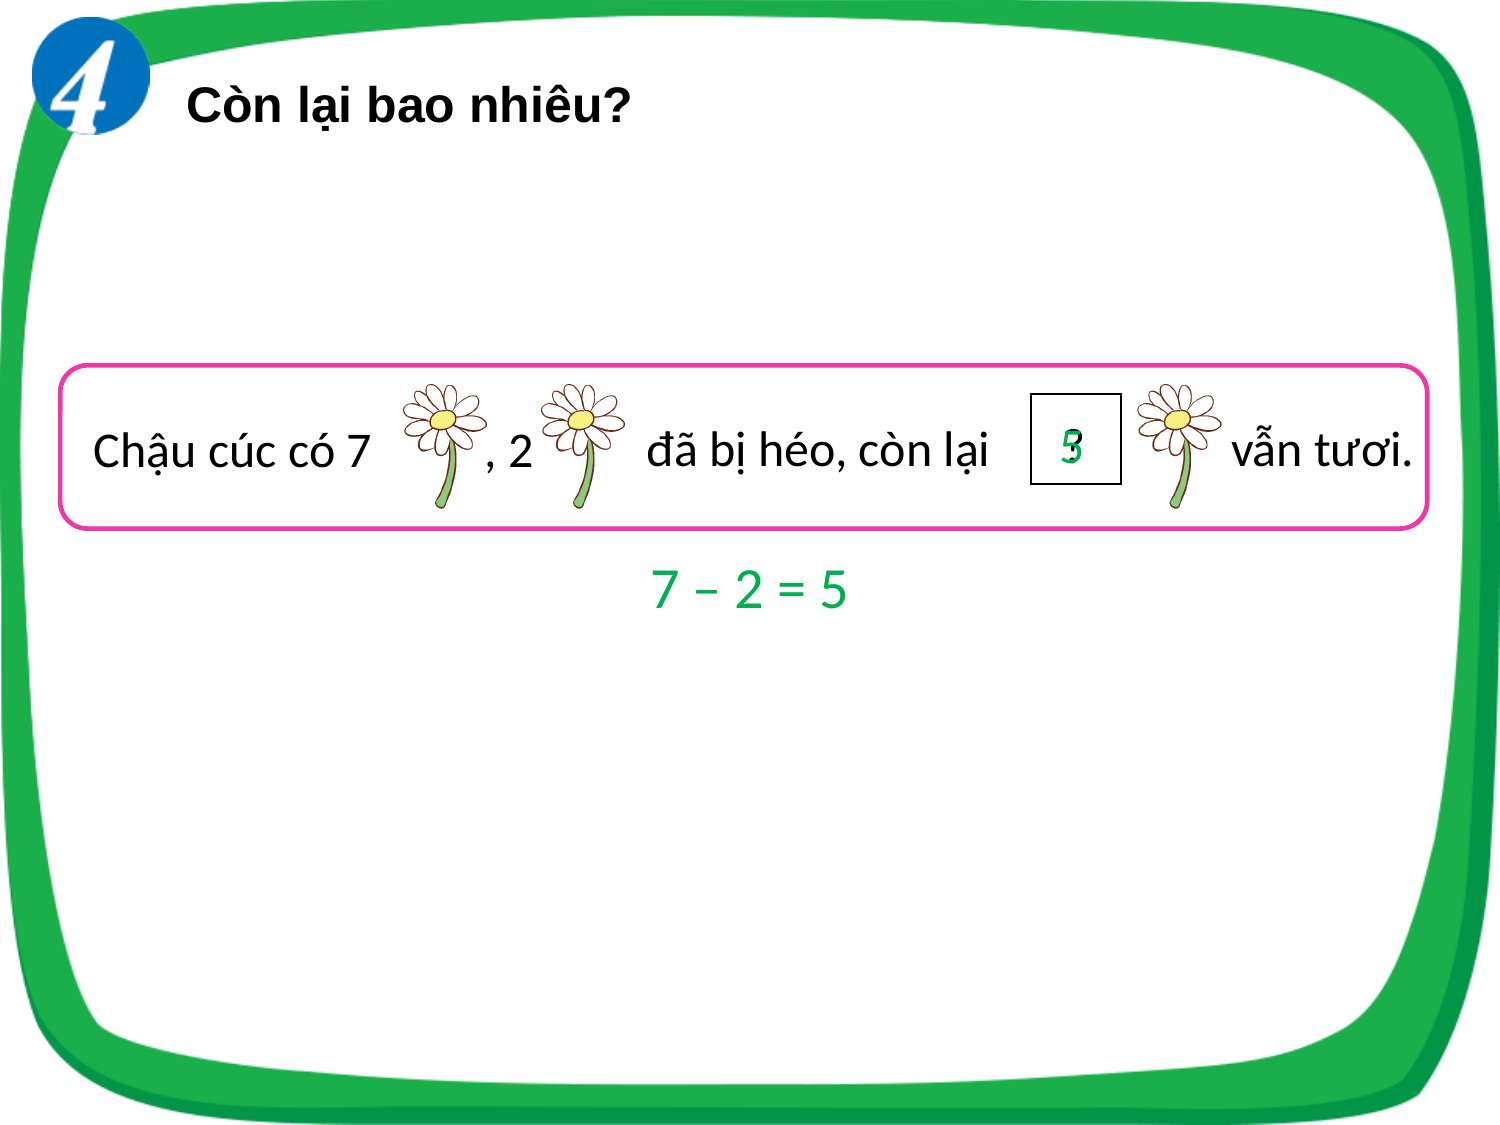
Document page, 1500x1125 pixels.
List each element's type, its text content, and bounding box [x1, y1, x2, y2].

text_box 7 – 2 = 5 [635, 544, 865, 628]
text_box Còn lại bao nhiêu? [171, 64, 1290, 140]
picture [0, 0, 1500, 1125]
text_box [55, 327, 1439, 544]
